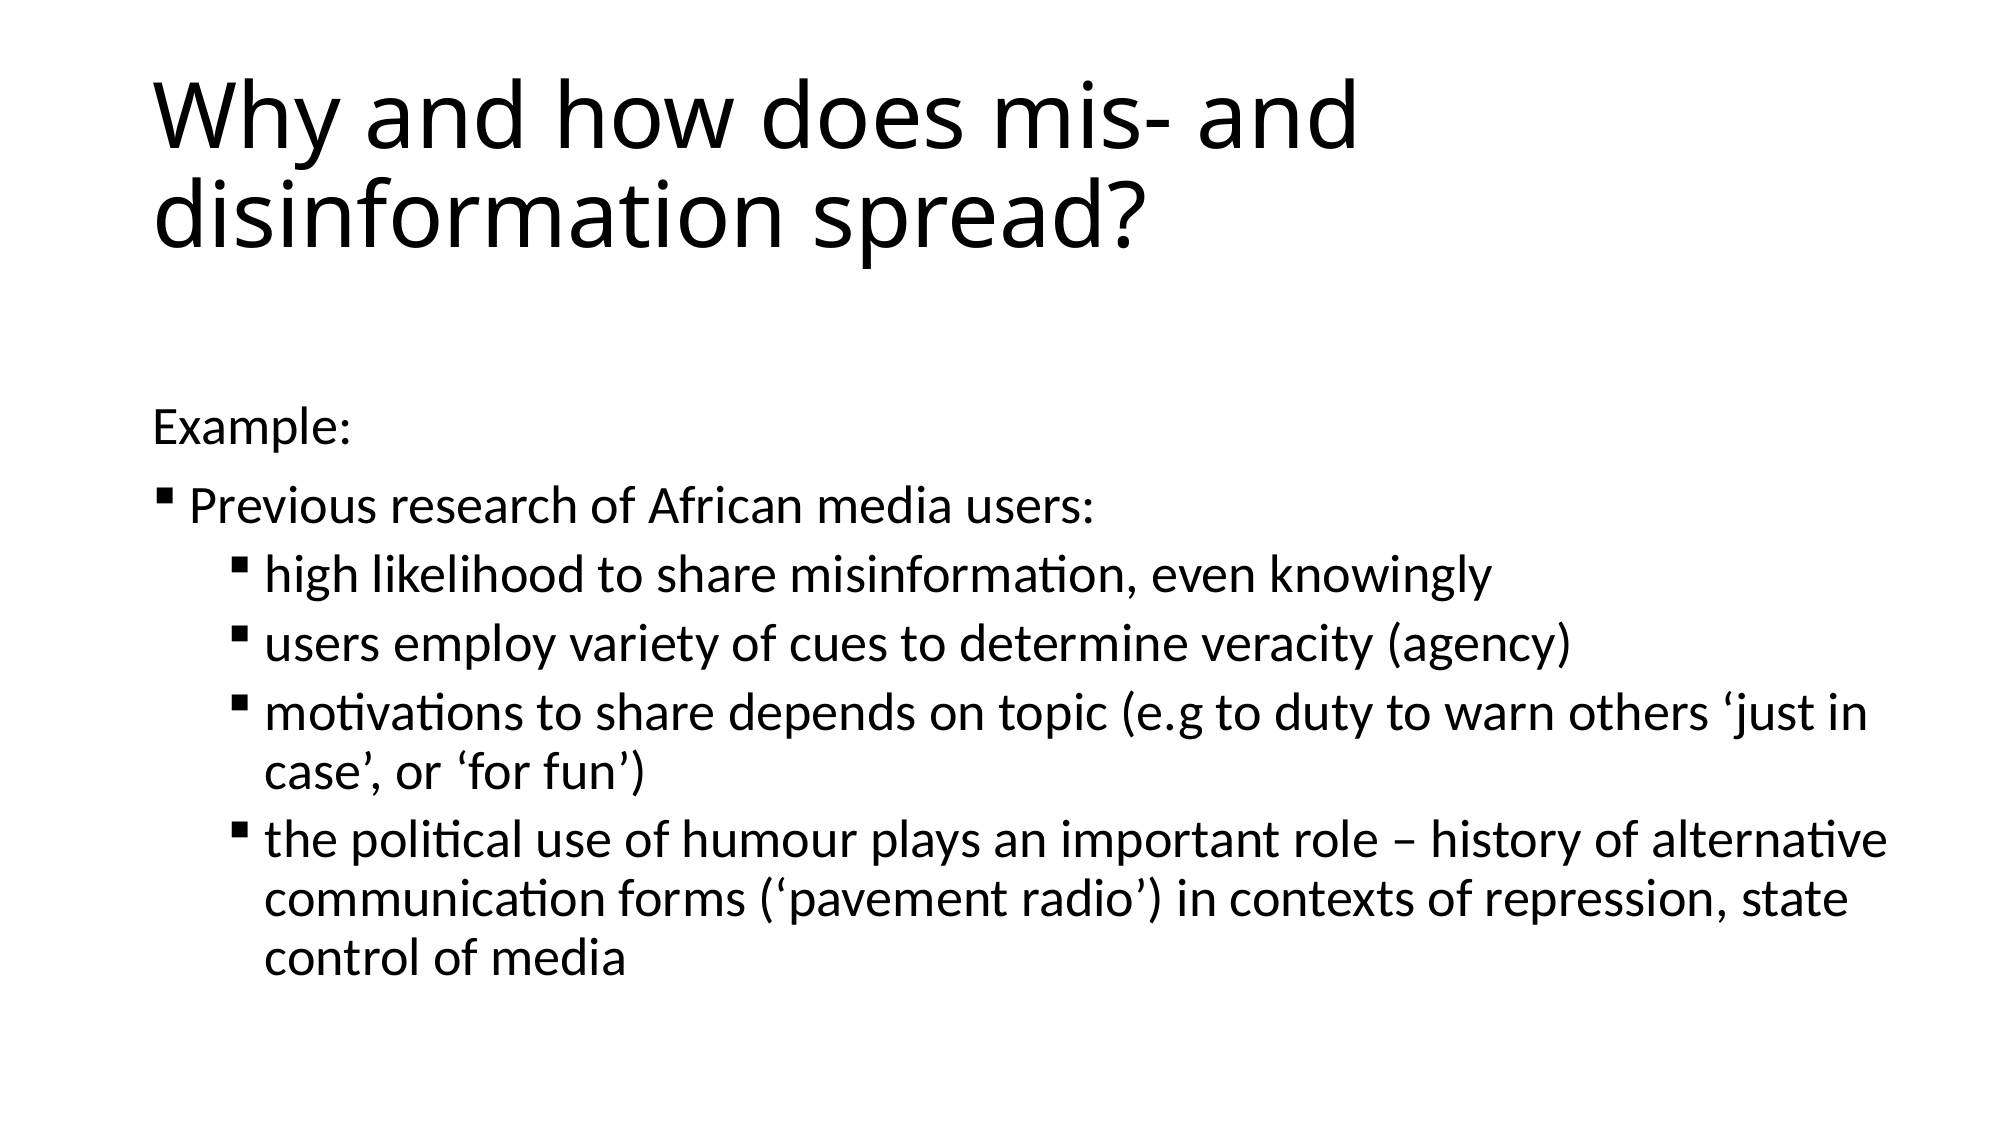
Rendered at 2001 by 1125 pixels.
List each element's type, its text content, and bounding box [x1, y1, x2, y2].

title Why and how does mis- and disinformation spread? [137, 59, 1863, 278]
list Example: Previous research of African media users: high likelihood to share misinformation, even knowingly users employ variety of cues to determine veracity (agency) motivations to share depends on topic (e.g to duty to warn others ‘just in case’, or ‘for fun’) the political use of humour plays an important role – history of alternative communication forms (‘pavement radio’) in contexts of repression, state control of media [137, 299, 1925, 1088]
